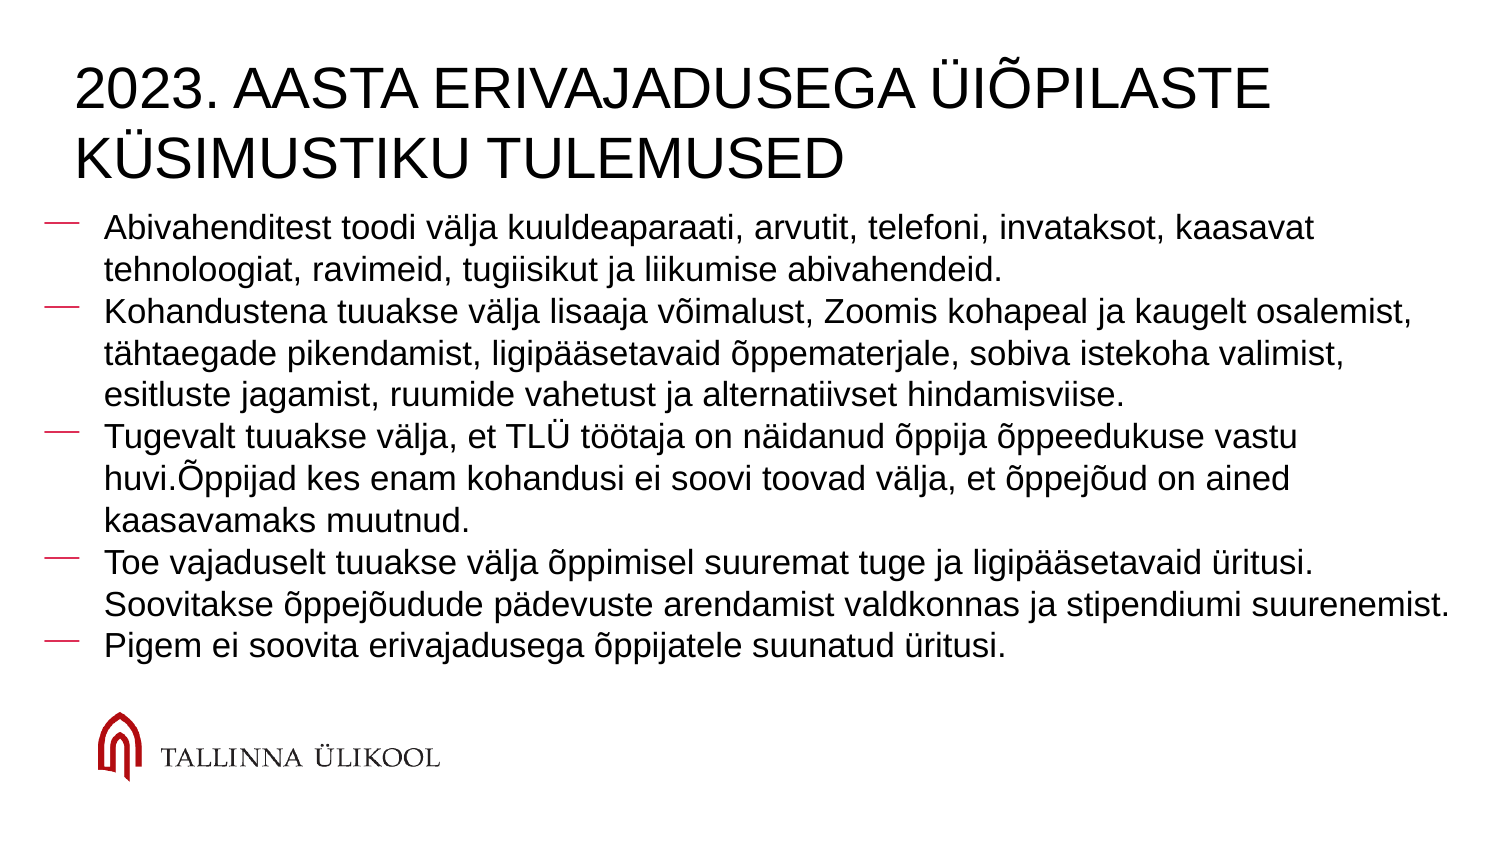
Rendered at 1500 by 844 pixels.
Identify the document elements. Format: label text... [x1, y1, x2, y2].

list Abivahenditest toodi välja kuuldeaparaati, arvutit, telefoni, invataksot, kaasavat tehnoloogiat, ravimeid, tugiisikut ja liikumise abivahendeid. Kohandustena tuuakse välja lisaaja võimalust, Zoomis kohapeal ja kaugelt osalemist, tähtaegade pikendamist, ligipääsetavaid õppematerjale, sobiva istekoha valimist, esitluste jagamist, ruumide vahetust ja alternatiivset hindamisviise. Tugevalt tuuakse välja, et TLÜ töötaja on näidanud õppija õppeedukuse vastu huvi.Õppijad kes enam kohandusi ei soovi toovad välja, et õppejõud on ained kaasavamaks muutnud. Toe vajaduselt tuuakse välja õppimisel suuremat tuge ja ligipääsetavaid üritusi. Soovitakse õppejõudude pädevuste arendamist valdkonnas ja stipendiumi suurenemist. Pigem ei soovita erivajadusega õppijatele suunatud üritusi. [29, 197, 1470, 719]
title 2023. Aasta erivajadusega üiõpilaste küsimustiku tulemused [59, 0, 1470, 197]
picture [98, 719, 440, 782]
